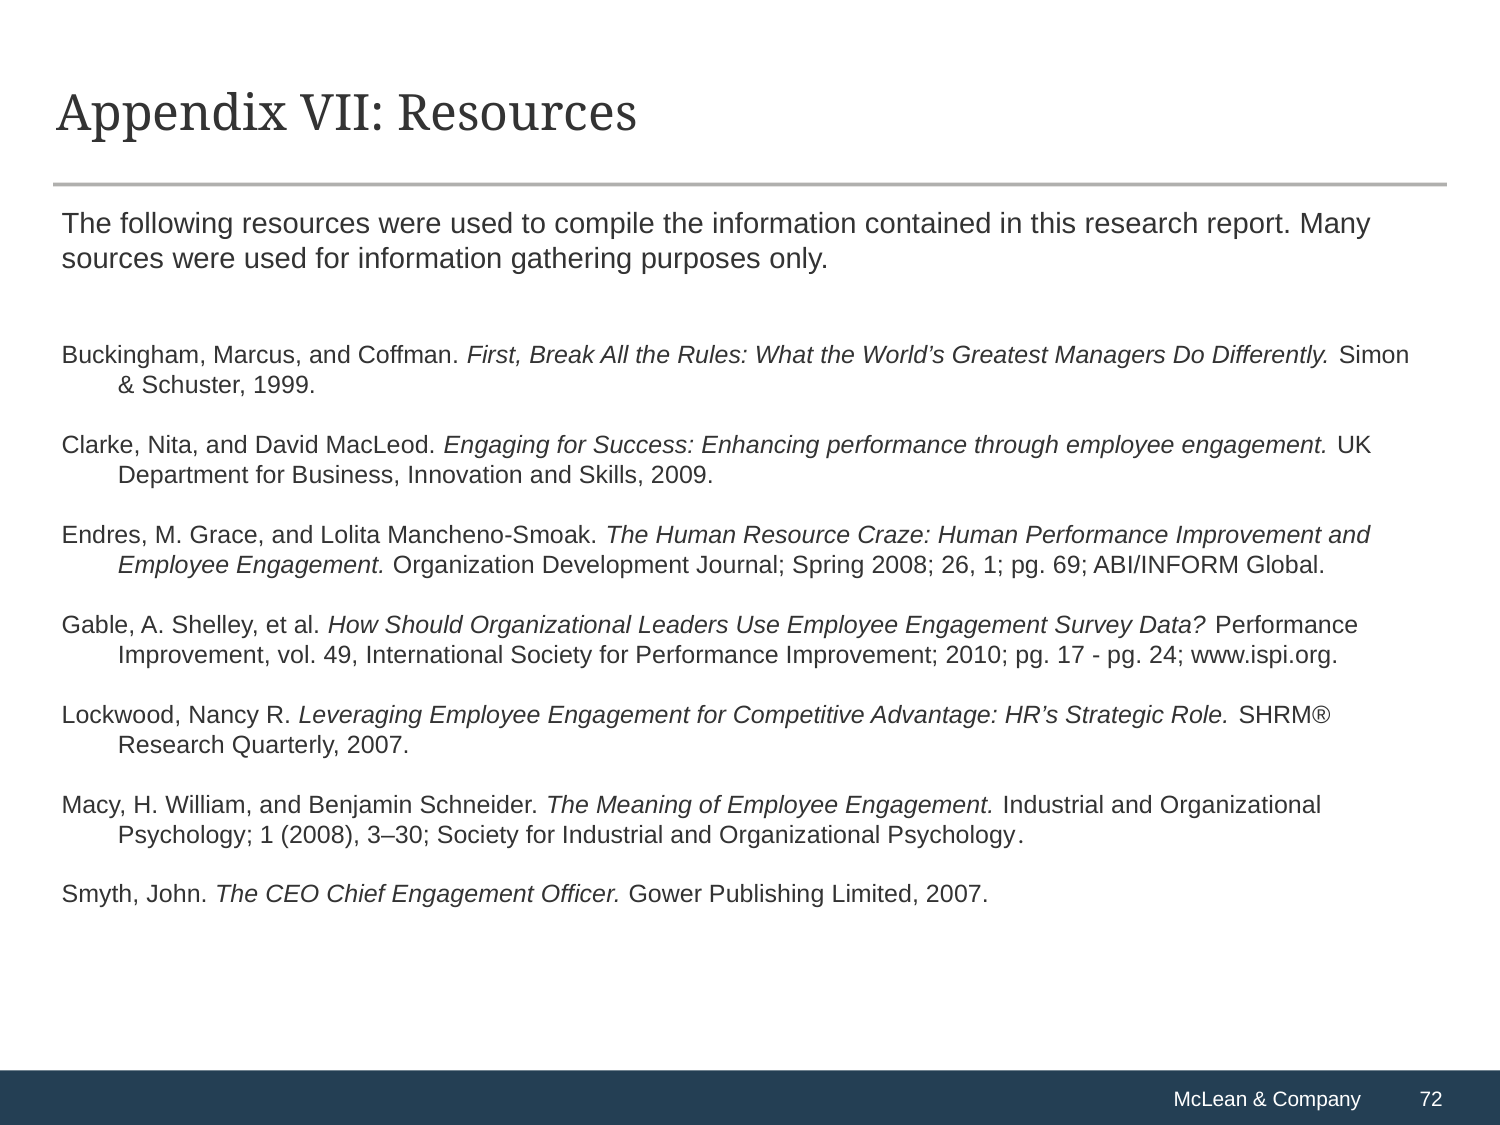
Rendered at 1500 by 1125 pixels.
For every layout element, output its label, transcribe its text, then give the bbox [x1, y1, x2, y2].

title Appendix VII: Resources [41, 42, 1457, 185]
text_box The following resources were used to compile the information contained in this research report. Many sources were used for information gathering purposes only. Buckingham, Marcus, and Coffman. First, Break All the Rules: What the World’s Greatest Managers Do Differently. Simon & Schuster, 1999. Clarke, Nita, and David MacLeod. Engaging for Success: Enhancing performance through employee engagement. UK Department for Business, Innovation and Skills, 2009. Endres, M. Grace, and Lolita Mancheno-Smoak. The Human Resource Craze: Human Performance Improvement and Employee Engagement. Organization Development Journal; Spring 2008; 26, 1; pg. 69; ABI/INFORM Global. Gable, A. Shelley, et al. How Should Organizational Leaders Use Employee Engagement Survey Data? Performance Improvement, vol. 49, International Society for Performance Improvement; 2010; pg. 17 - pg. 24; www.ispi.org. Lockwood, Nancy R. Leveraging Employee Engagement for Competitive Advantage: HR’s Strategic Role. SHRM® Research Quarterly, 2007. Macy, H. William, and Benjamin Schneider. The Meaning of Employee Engagement. Industrial and Organizational Psychology; 1 (2008), 3–30; Society for Industrial and Organizational Psychology. Smyth, John. The CEO Chief Engagement Officer. Gower Publishing Limited, 2007. [46, 196, 1447, 916]
